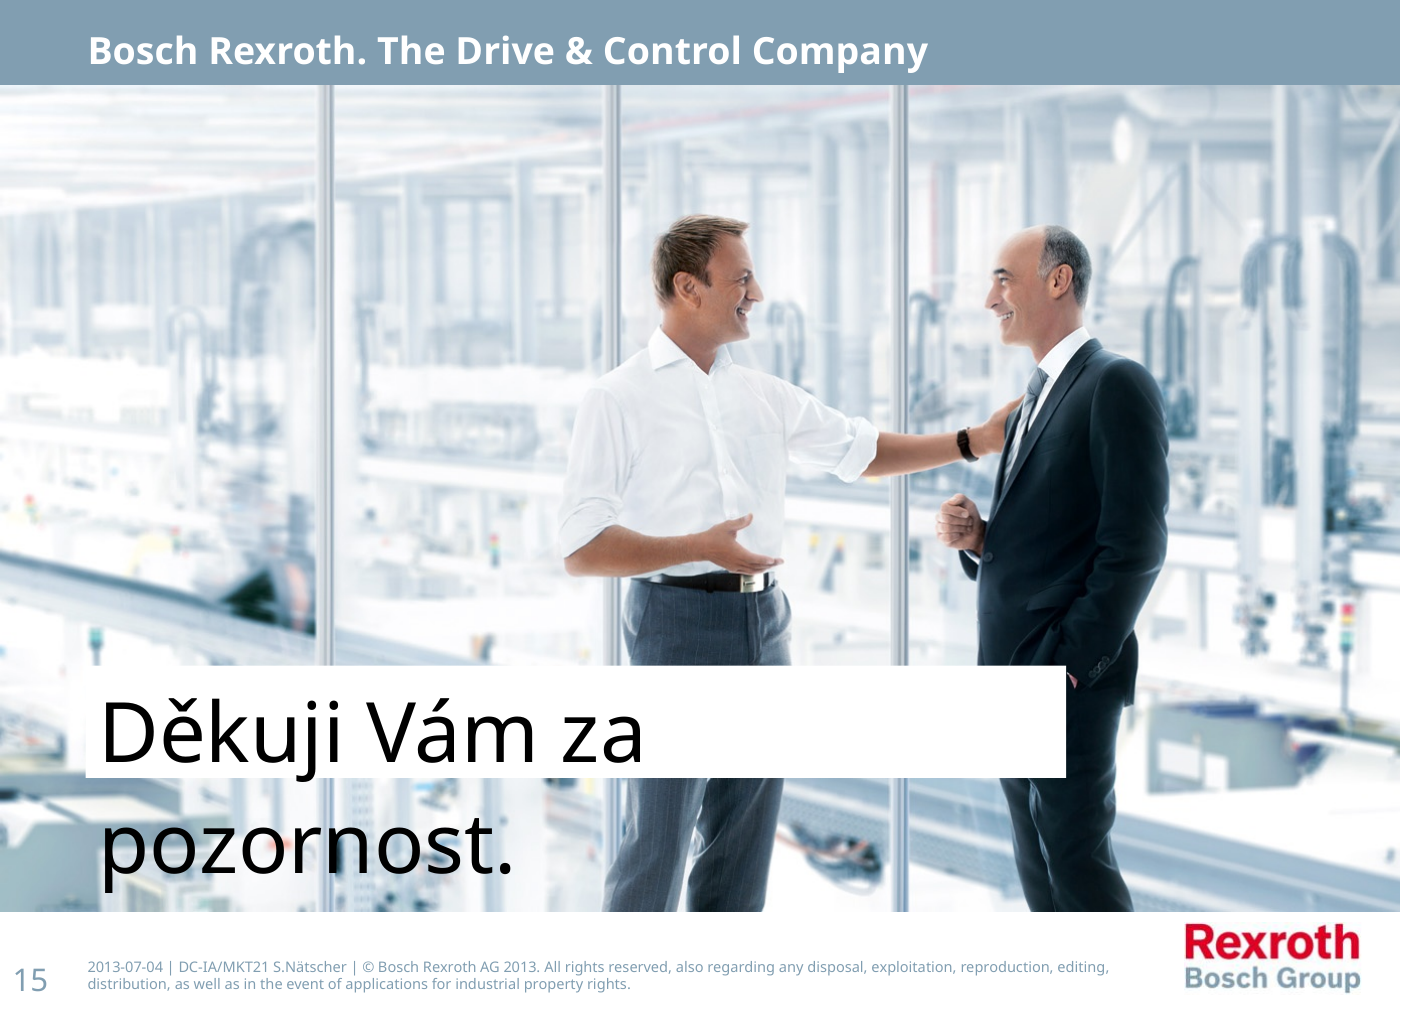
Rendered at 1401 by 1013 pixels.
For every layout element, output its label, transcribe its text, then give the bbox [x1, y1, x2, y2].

picture [1184, 922, 1362, 995]
picture [0, 85, 1400, 912]
text_box 2013-07-04 | DC-IA/MKT21 S.Nätscher | © Bosch Rexroth AG 2013. All rights reserved, also regarding any disposal, exploitation, reproduction, editing, distribution, as well as in the event of applications for industrial property rights. [87, 951, 1138, 999]
text_box Bosch Rexroth. The Drive & Control Company [87, 0, 1288, 83]
slide_number 15 [12, 959, 75, 992]
